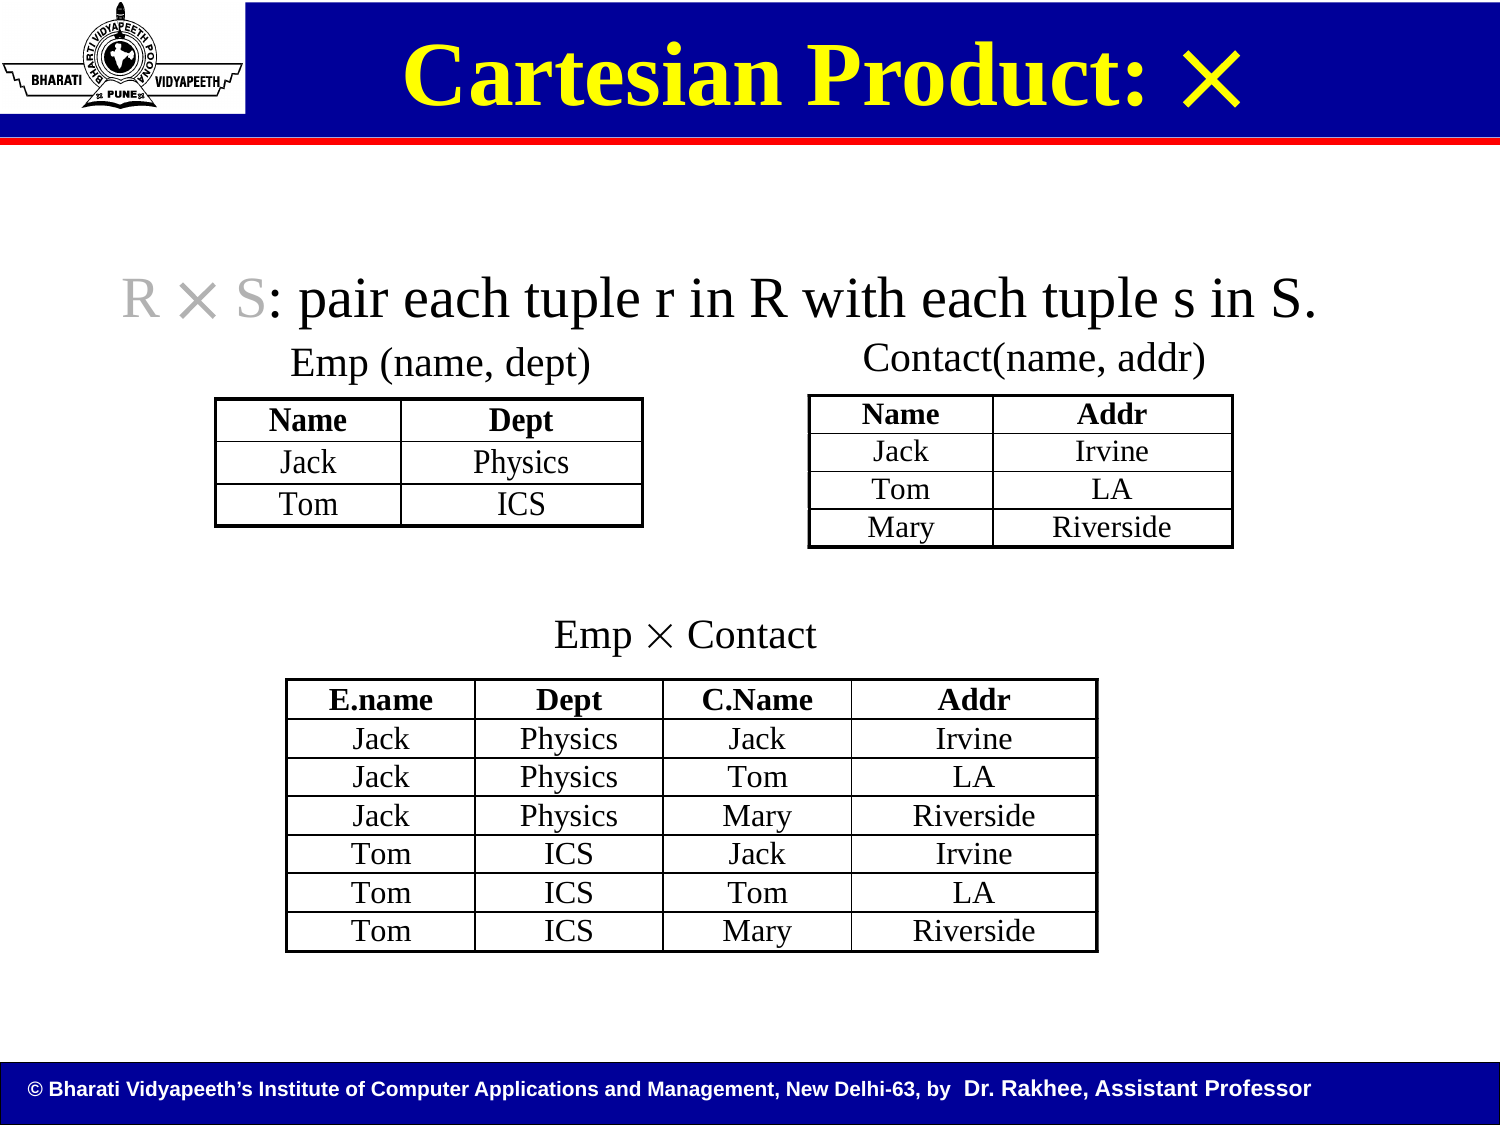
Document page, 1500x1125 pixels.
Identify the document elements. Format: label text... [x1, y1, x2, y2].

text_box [807, 393, 1235, 575]
text_box Emp  Contact [485, 605, 886, 666]
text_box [284, 677, 1099, 980]
text_box Contact(name, addr) [822, 328, 1246, 389]
list R  S: pair each tuple r in R with each tuple s in S. [71, 251, 1368, 349]
picture [2, 2, 150, 109]
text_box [213, 396, 645, 557]
title Cartesian Product:  [150, 0, 1500, 163]
text_box Emp (name, dept) [229, 332, 653, 393]
